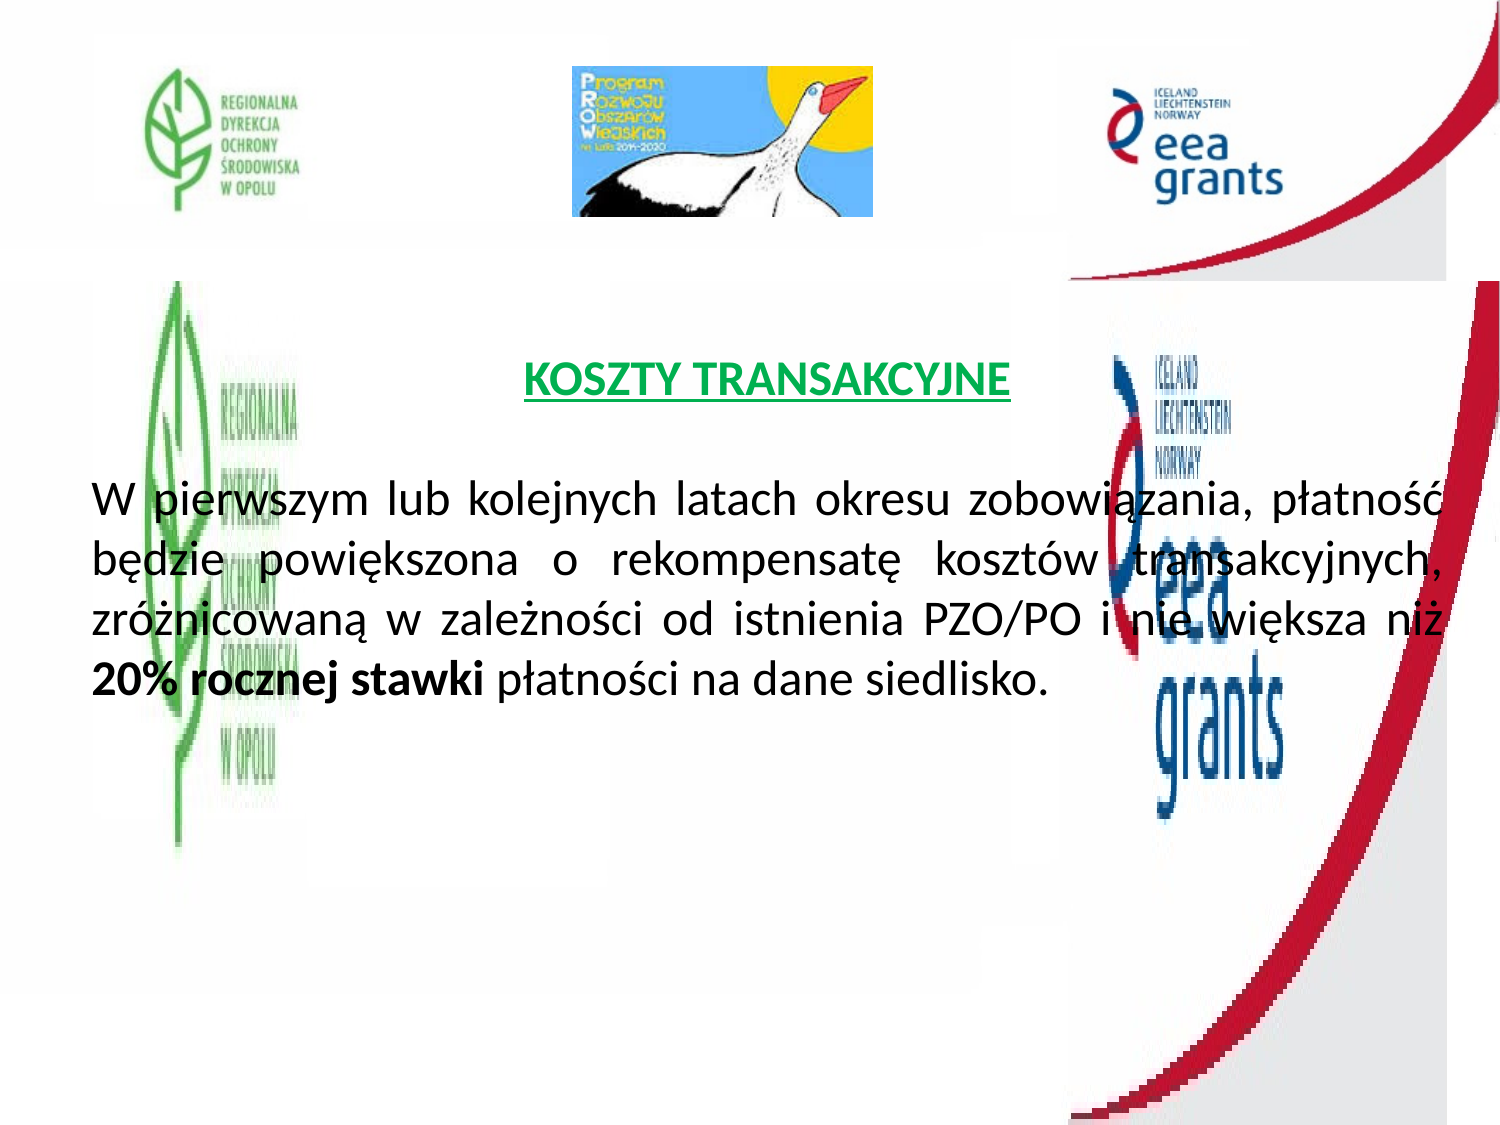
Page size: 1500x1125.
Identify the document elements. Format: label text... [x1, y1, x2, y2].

text_box KOSZTY TRANSAKCYJNE W pierwszym lub kolejnych latach okresu zobowiązania, płatność będzie powiększona o rekompensatę kosztów transakcyjnych, zróżnicowaną w zależności od istnienia PZO/PO i nie większa niż 20% rocznej stawki płatności na dane siedlisko. [76, 338, 1459, 713]
picture [0, 0, 1500, 1125]
